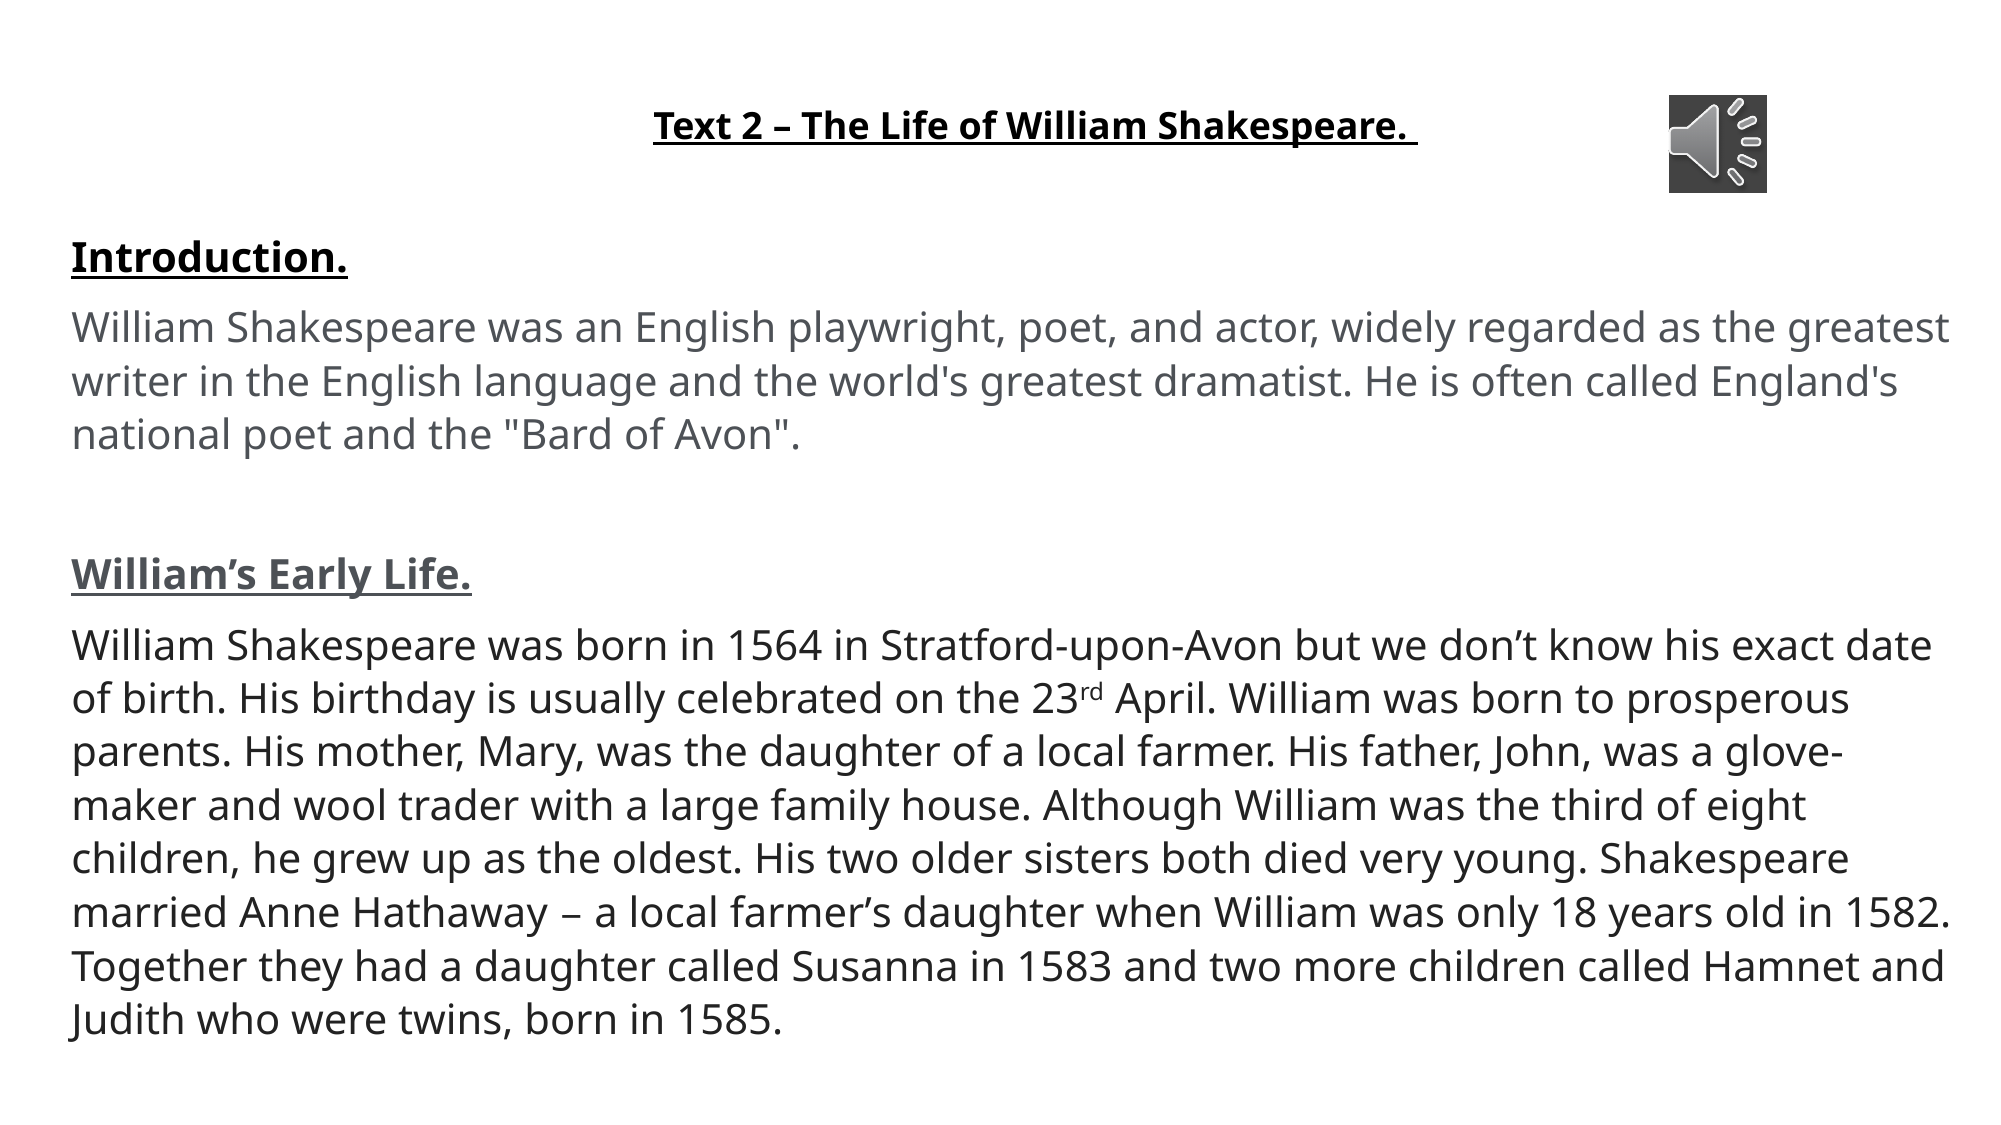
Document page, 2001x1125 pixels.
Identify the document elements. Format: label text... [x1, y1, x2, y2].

text_box Text 2 – The Life of William Shakespeare. [638, 94, 1627, 154]
picture [1667, 94, 1768, 195]
text_box Introduction. William Shakespeare was an English playwright, poet, and actor, widely regarded as the greatest writer in the English language and the world's greatest dramatist. He is often called England's national poet and the "Bard of Avon". William’s Early Life. William Shakespeare was born in 1564 in Stratford-upon-Avon but we don’t know his exact date of birth. His birthday is usually celebrated on the 23rd April. William was born to prosperous parents. His mother, Mary, was the daughter of a local farmer. His father, John, was a glove-maker and wool trader with a large family house. Although William was the third of eight children, he grew up as the oldest. His two older sisters both died very young. Shakespeare married Anne Hathaway – a local farmer’s daughter when William was only 18 years old in 1582. Together they had a daughter called Susanna in 1583 and two more children called Hamnet and Judith who were twins, born in 1585. [56, 219, 1975, 1115]
